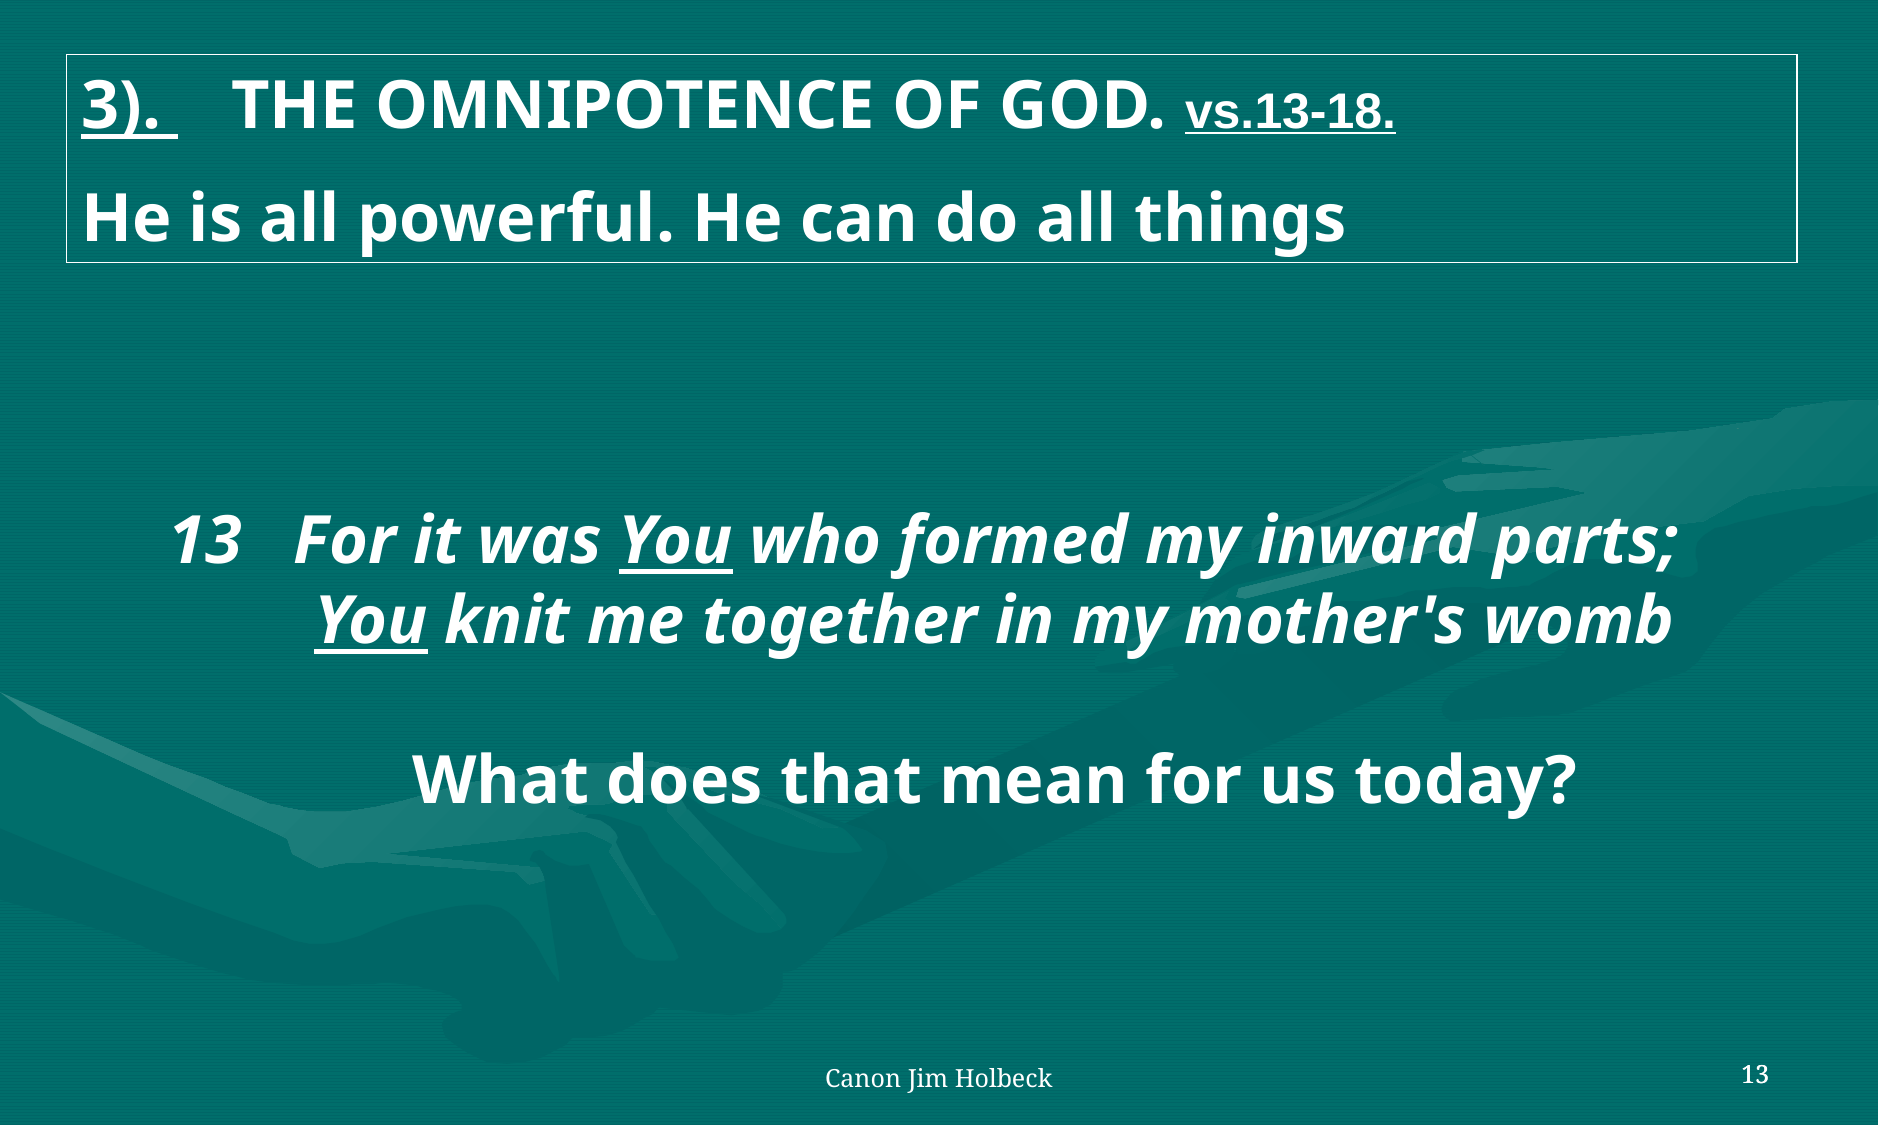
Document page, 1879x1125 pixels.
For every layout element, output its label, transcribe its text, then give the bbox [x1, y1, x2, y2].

title For it was You who formed my inward parts; You knit me together in my mother's womb What does that mean for us today? [80, 349, 1785, 965]
text_box Canon Jim Holbeck [641, 1024, 1237, 1100]
text_box 3). THE OMNIPOTENCE OF GOD. vs.13-18. He is all powerful. He can do all things [66, 54, 1797, 263]
text_box 13 [1345, 1024, 1785, 1100]
